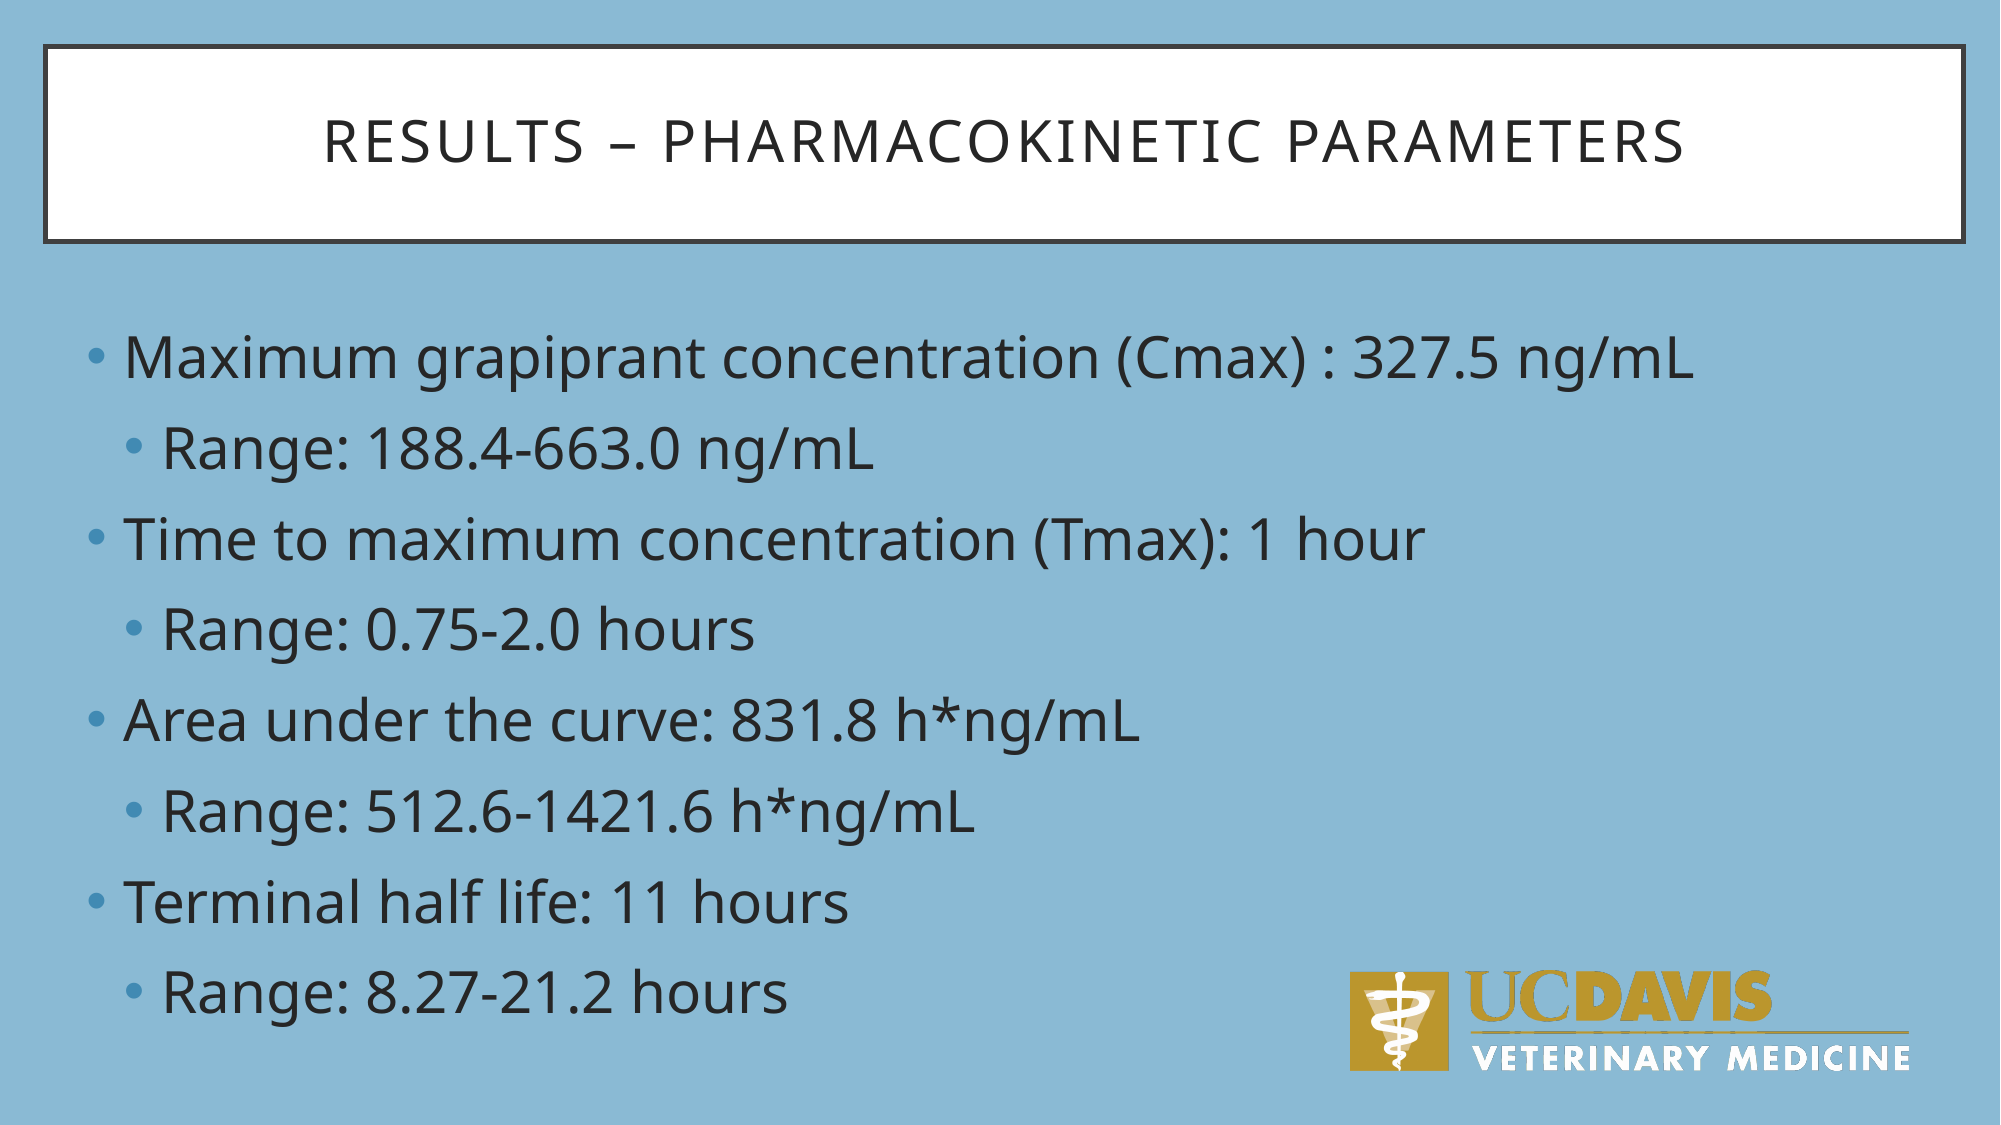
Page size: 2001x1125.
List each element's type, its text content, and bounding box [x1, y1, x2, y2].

list Maximum grapiprant concentration (Cmax) : 327.5 ng/mL Range: 188.4-663.0 ng/mL Time to maximum concentration (Tmax): 1 hour Range: 0.75-2.0 hours Area under the curve: 831.8 h*ng/mL Range: 512.6-1421.6 h*ng/mL Terminal half life: 11 hours Range: 8.27-21.2 hours [71, 312, 1877, 1021]
picture [1350, 970, 1909, 1071]
title RESULTS – Pharmacokinetic Parameters [43, 44, 1966, 244]
